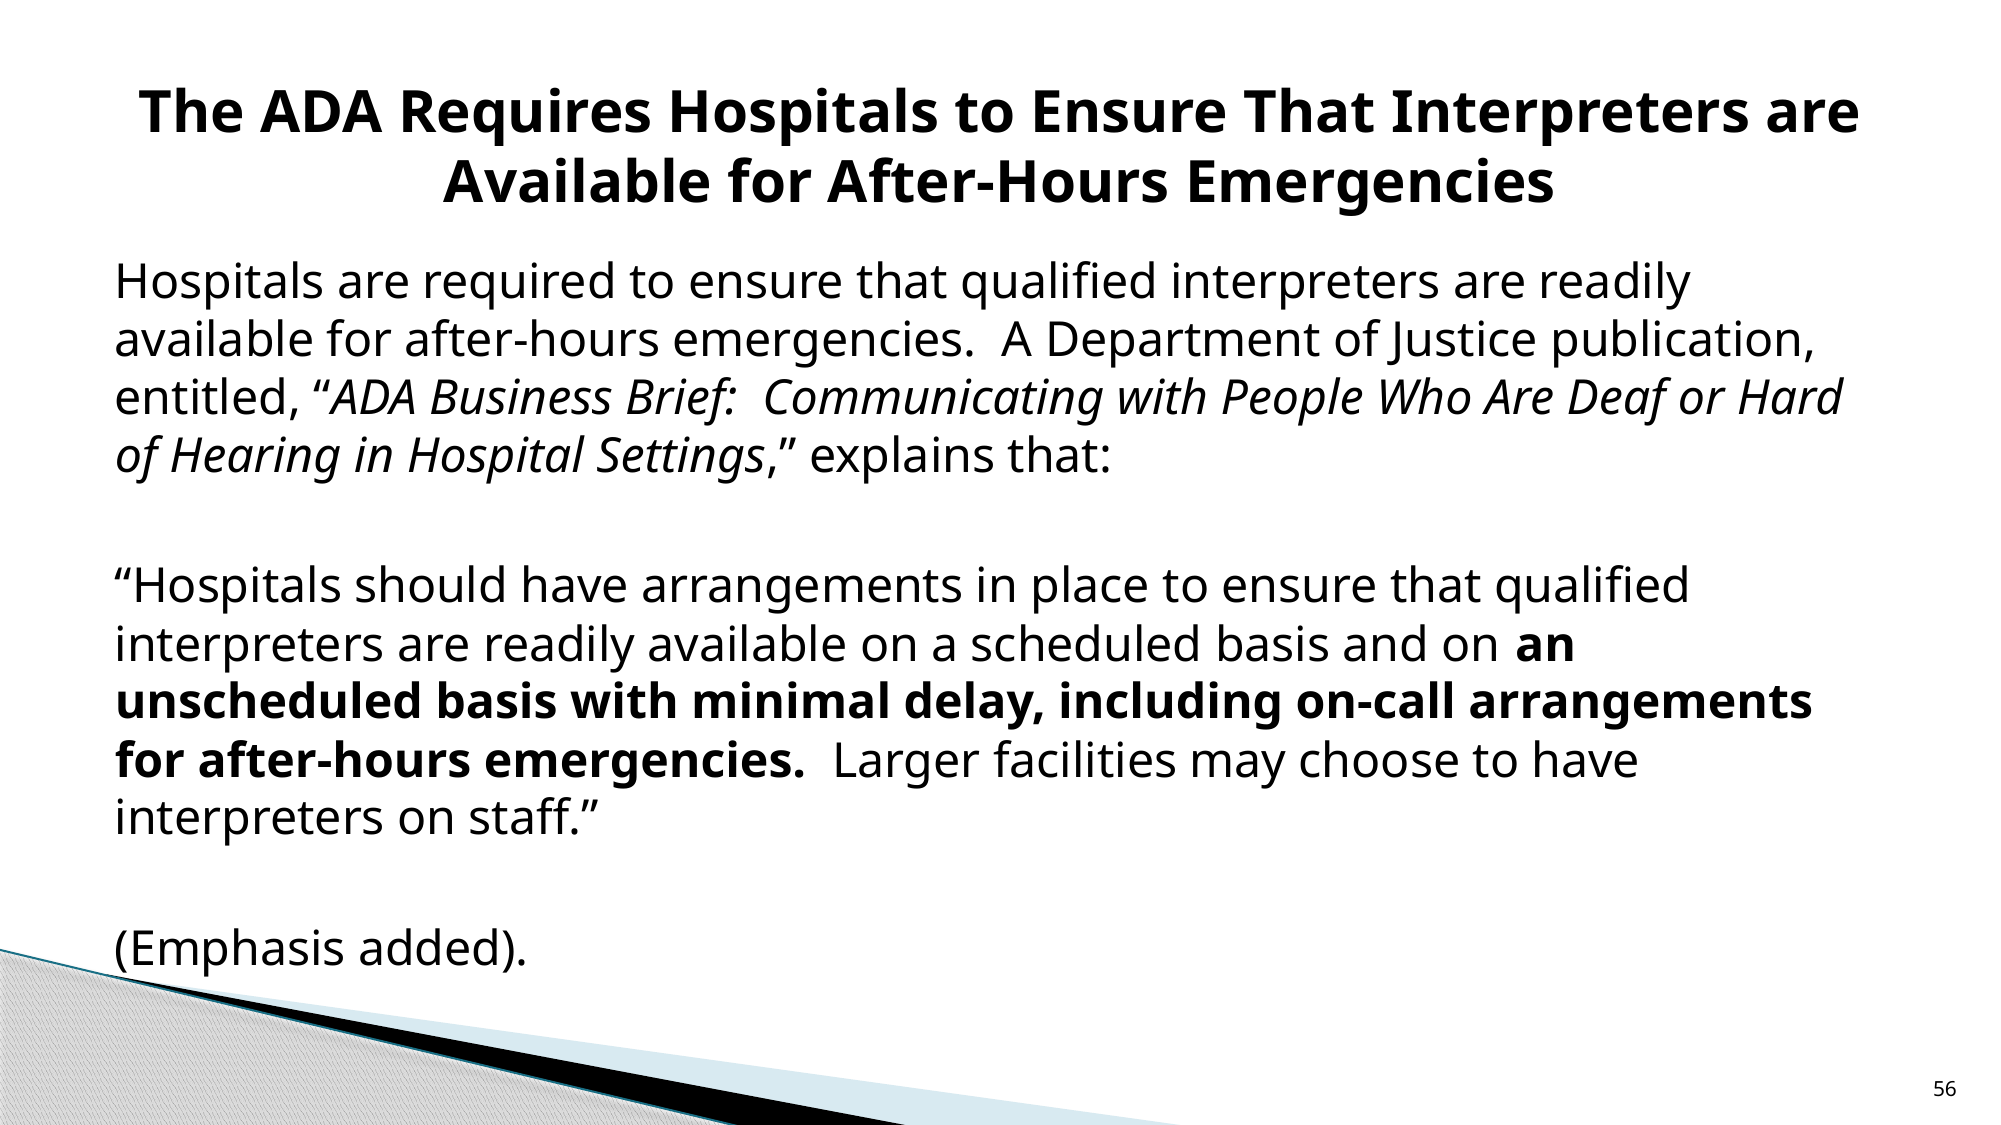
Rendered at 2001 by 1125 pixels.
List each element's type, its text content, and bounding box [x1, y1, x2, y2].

slide_number 56 [1891, 1051, 1972, 1112]
list Hospitals are required to ensure that qualified interpreters are readily available for after-hours emergencies. A Department of Justice publication, entitled, “ADA Business Brief: Communicating with People Who Are Deaf or Hard of Hearing in Hospital Settings,” explains that: “Hospitals should have arrangements in place to ensure that qualified interpreters are readily available on a scheduled basis and on an unscheduled basis with minimal delay, including on-call arrangements for after-hours emergencies. Larger facilities may choose to have interpreters on staff.” (Emphasis added). [99, 243, 1900, 986]
title The ADA Requires Hospitals to Ensure That Interpreters are Available for After-Hours Emergencies [99, 45, 1900, 243]
